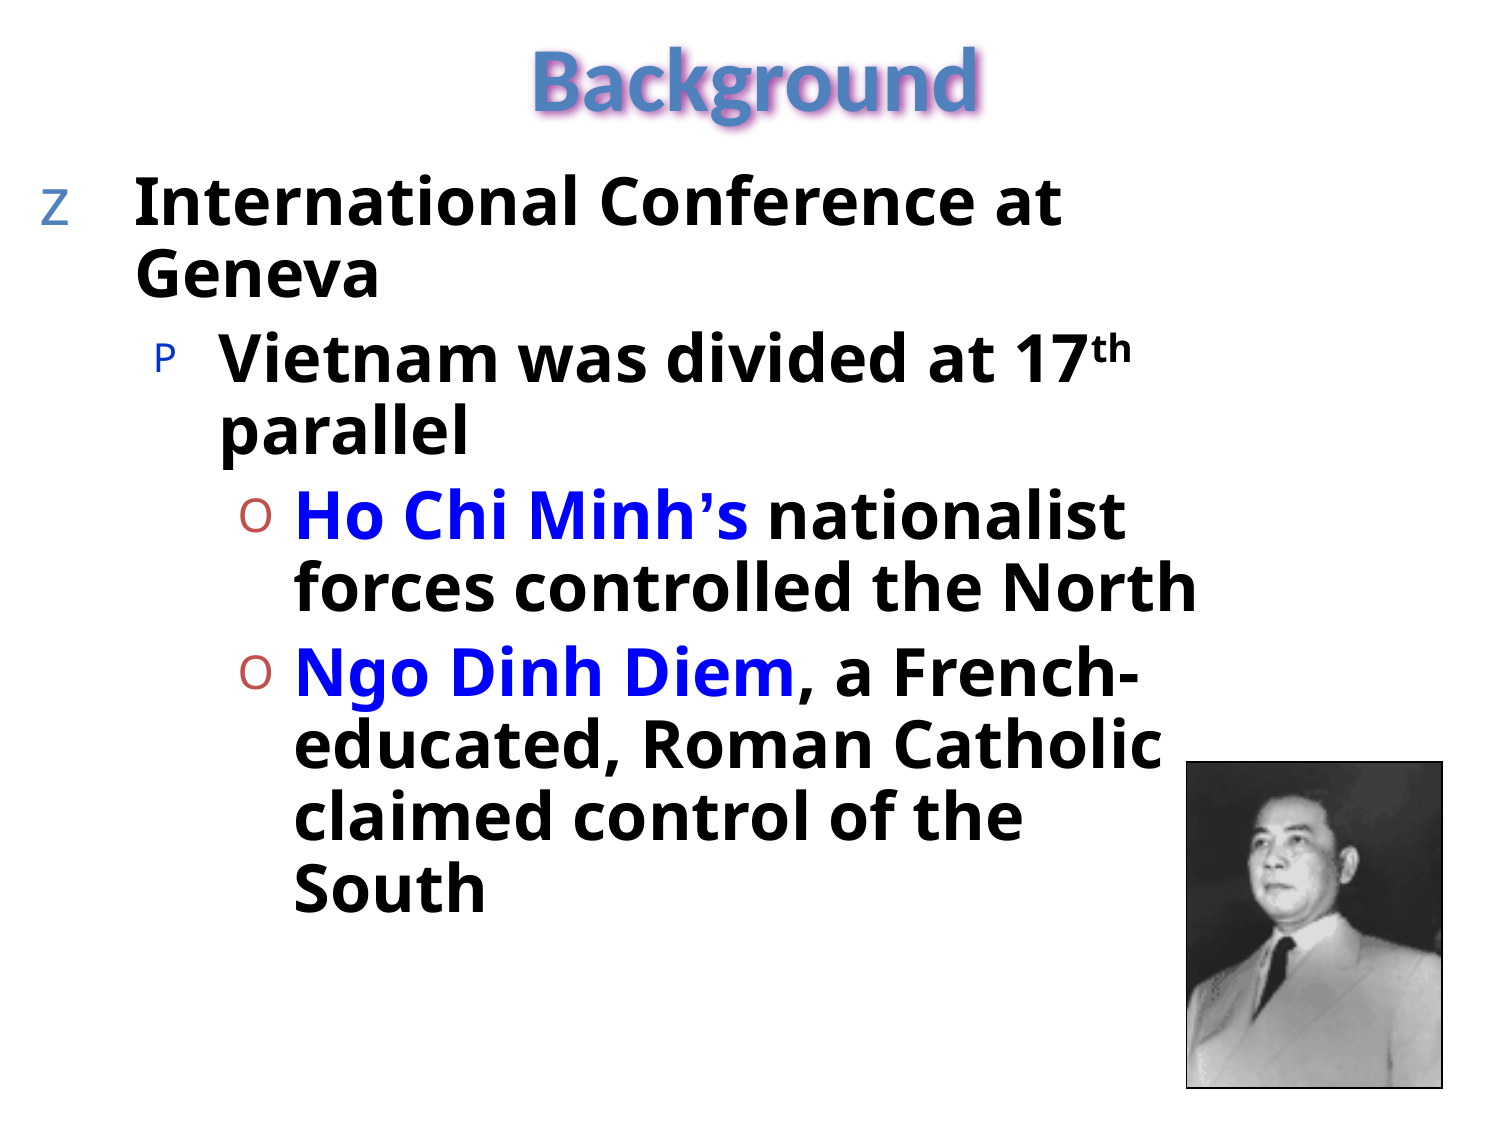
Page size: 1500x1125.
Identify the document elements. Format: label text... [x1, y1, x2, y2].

title Background [287, 12, 1225, 160]
picture [1187, 762, 1442, 1088]
list International Conference at Geneva Vietnam was divided at 17th parallel Ho Chi Minh’s nationalist forces controlled the North Ngo Dinh Diem, a French-educated, Roman Catholic claimed control of the South [24, 160, 1288, 1088]
